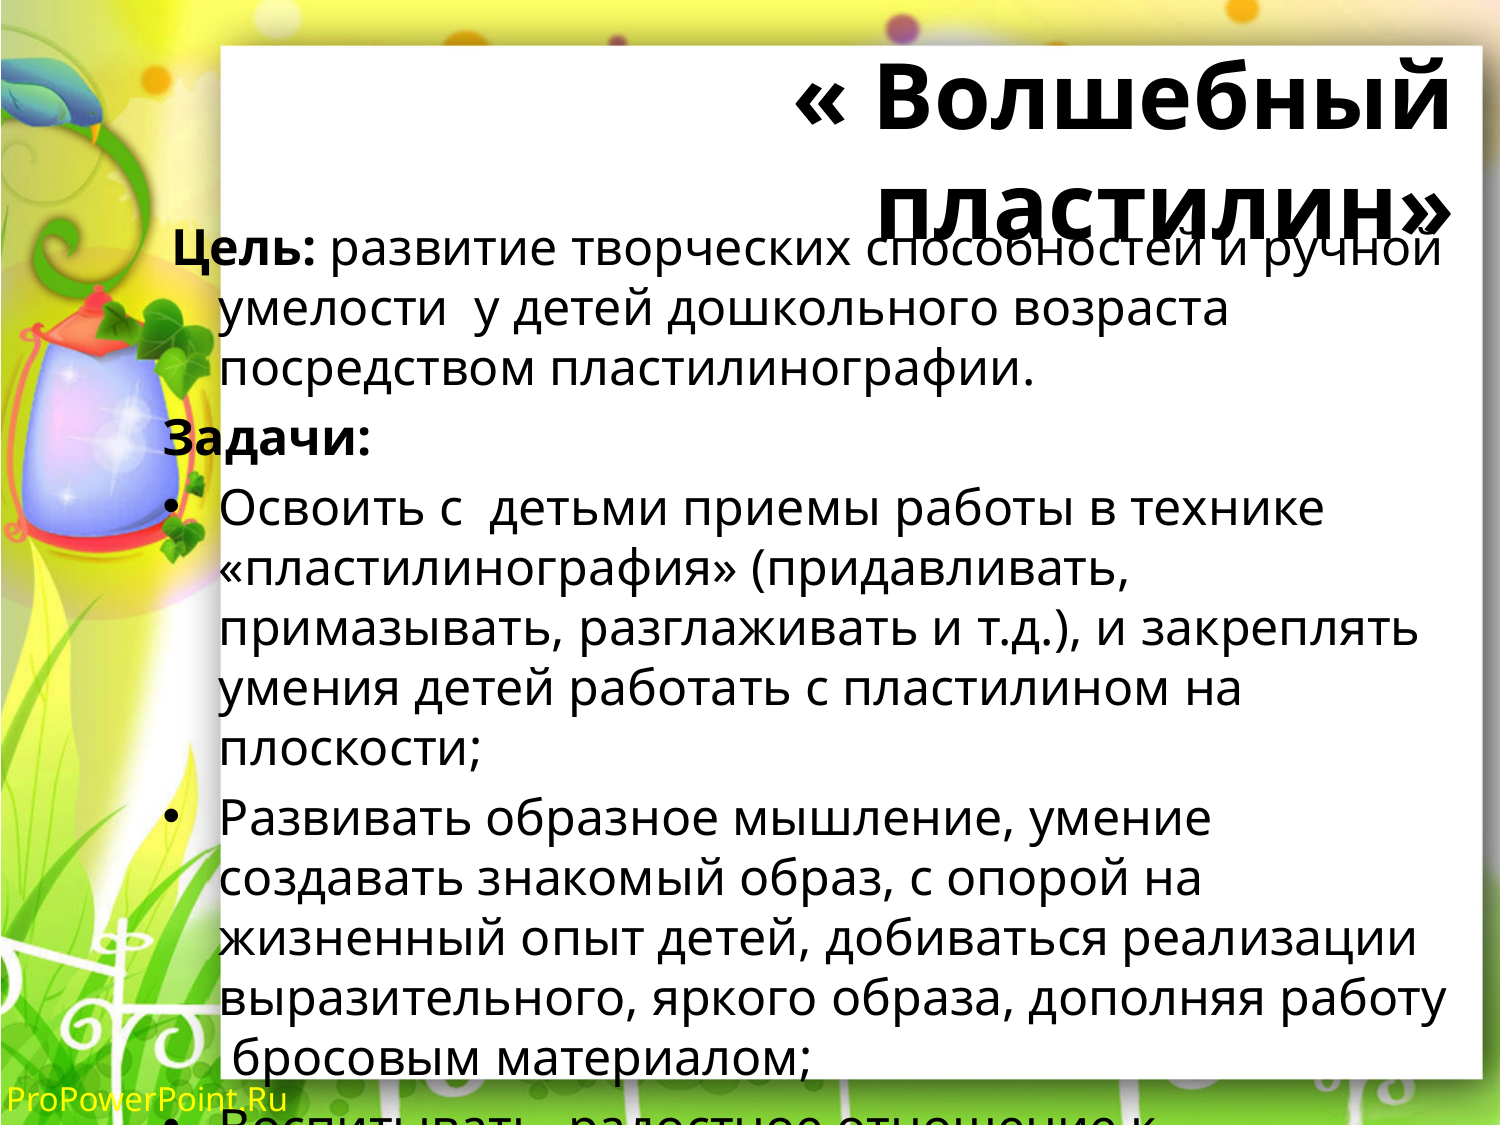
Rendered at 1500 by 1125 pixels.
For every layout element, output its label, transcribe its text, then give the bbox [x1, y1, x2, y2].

list Цель: развитие творческих способностей и ручной умелости у детей дошкольного возраста посредством пластилинографии. Задачи: Освоить с детьми приемы работы в технике «пластилинография» (придавливать, примазывать, разглаживать и т.д.), и закреплять умения детей работать с пластилином на плоскости; Развивать образное мышление, умение создавать знакомый образ, с опорой на жизненный опыт детей, добиваться реализации выразительного, яркого образа, дополняя работу бросовым материалом; Воспитывать радостное отношение к художественно-изобразительной деятельности и личностное отношение к результатам своего труда. [147, 208, 1471, 1047]
title « Волшебный пластилин» [253, 66, 1471, 208]
picture [1, 0, 1500, 1125]
